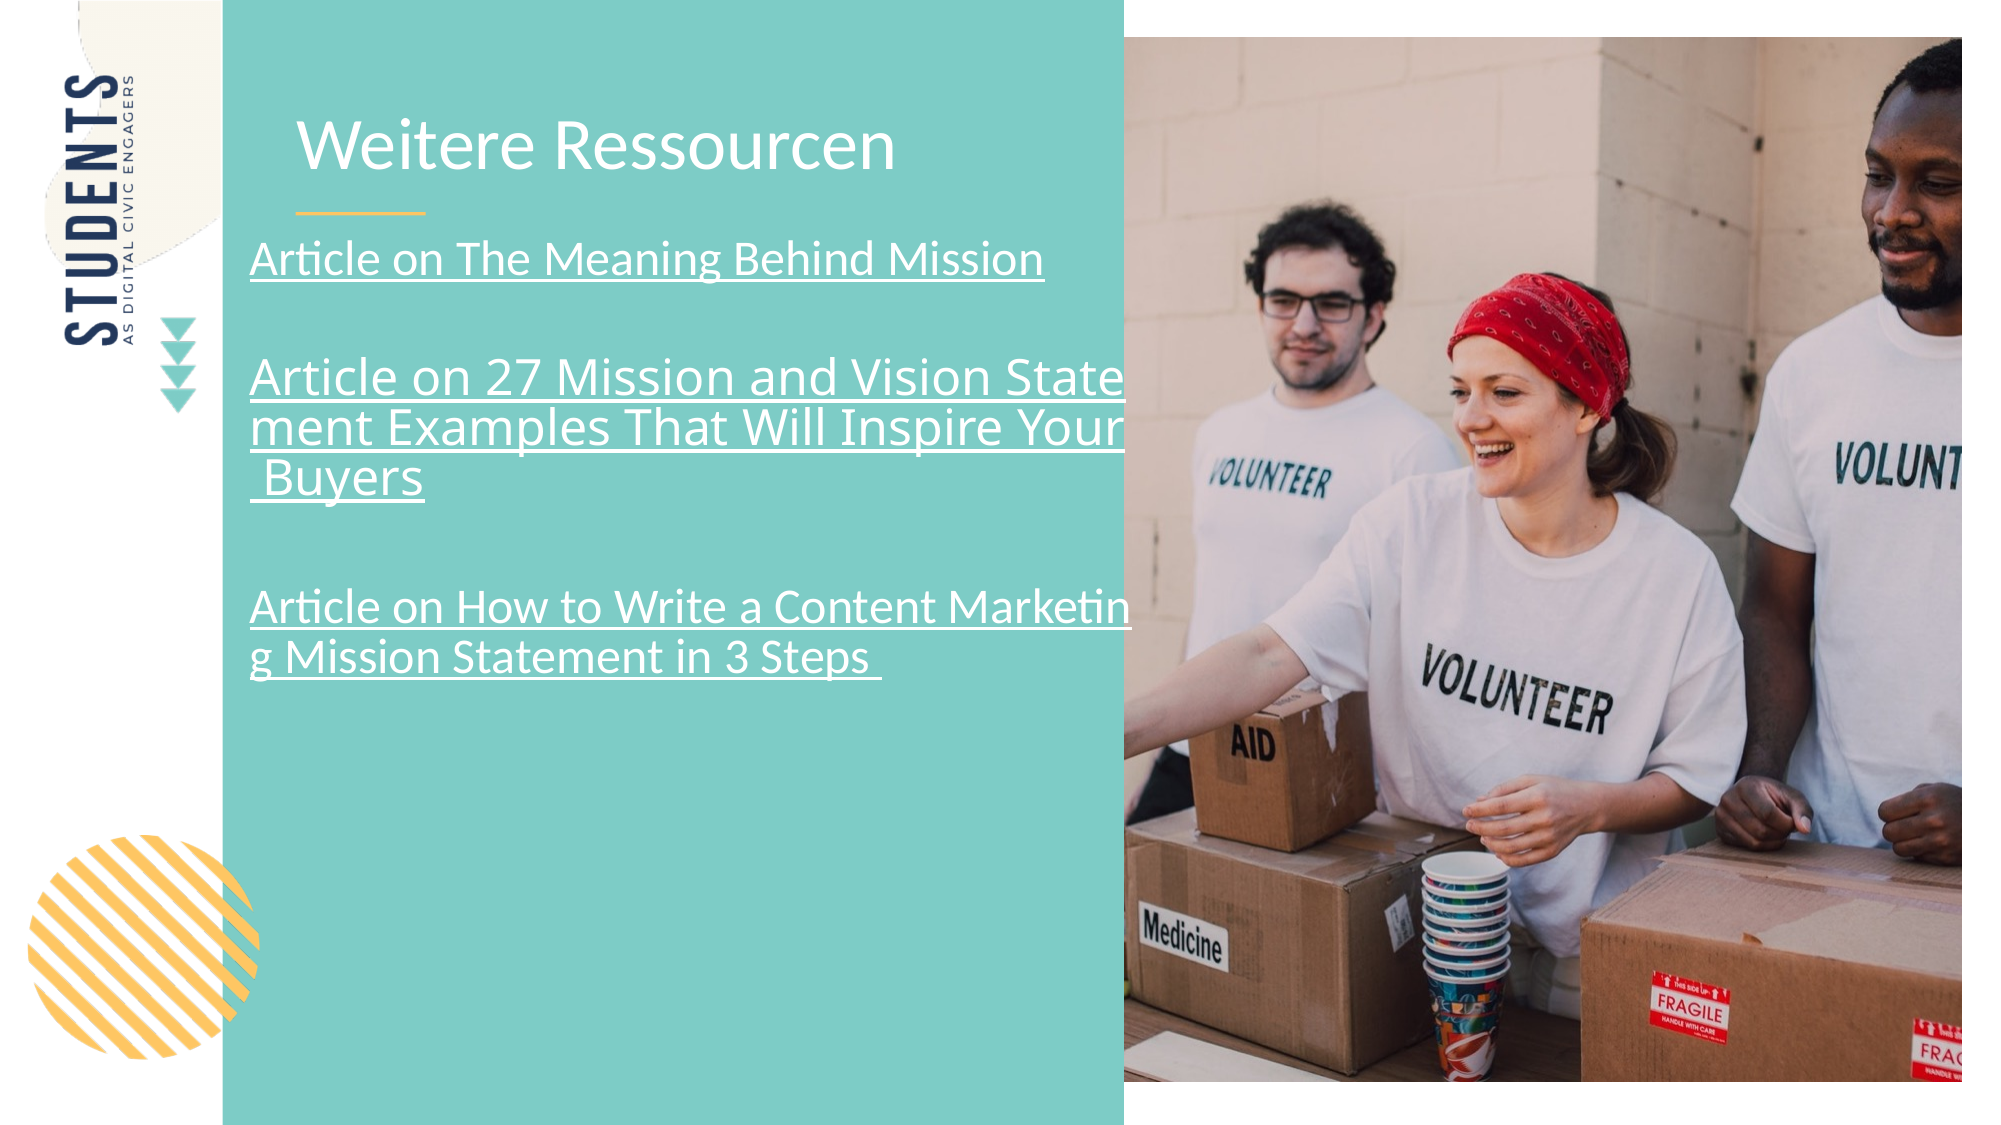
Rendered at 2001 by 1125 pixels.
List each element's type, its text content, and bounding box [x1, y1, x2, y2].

picture [12, 835, 260, 1082]
picture [45, 1, 220, 346]
picture [143, 308, 214, 417]
text_box Article on The Meaning Behind Mission Article on 27 Mission and Vision Statement Examples That Will Inspire Your Buyers Article on How to Write a Content Marketing Mission Statement in 3 Steps [234, 217, 1124, 601]
list Weitere Ressourcen [281, 97, 1056, 194]
picture [1124, 37, 1962, 1082]
